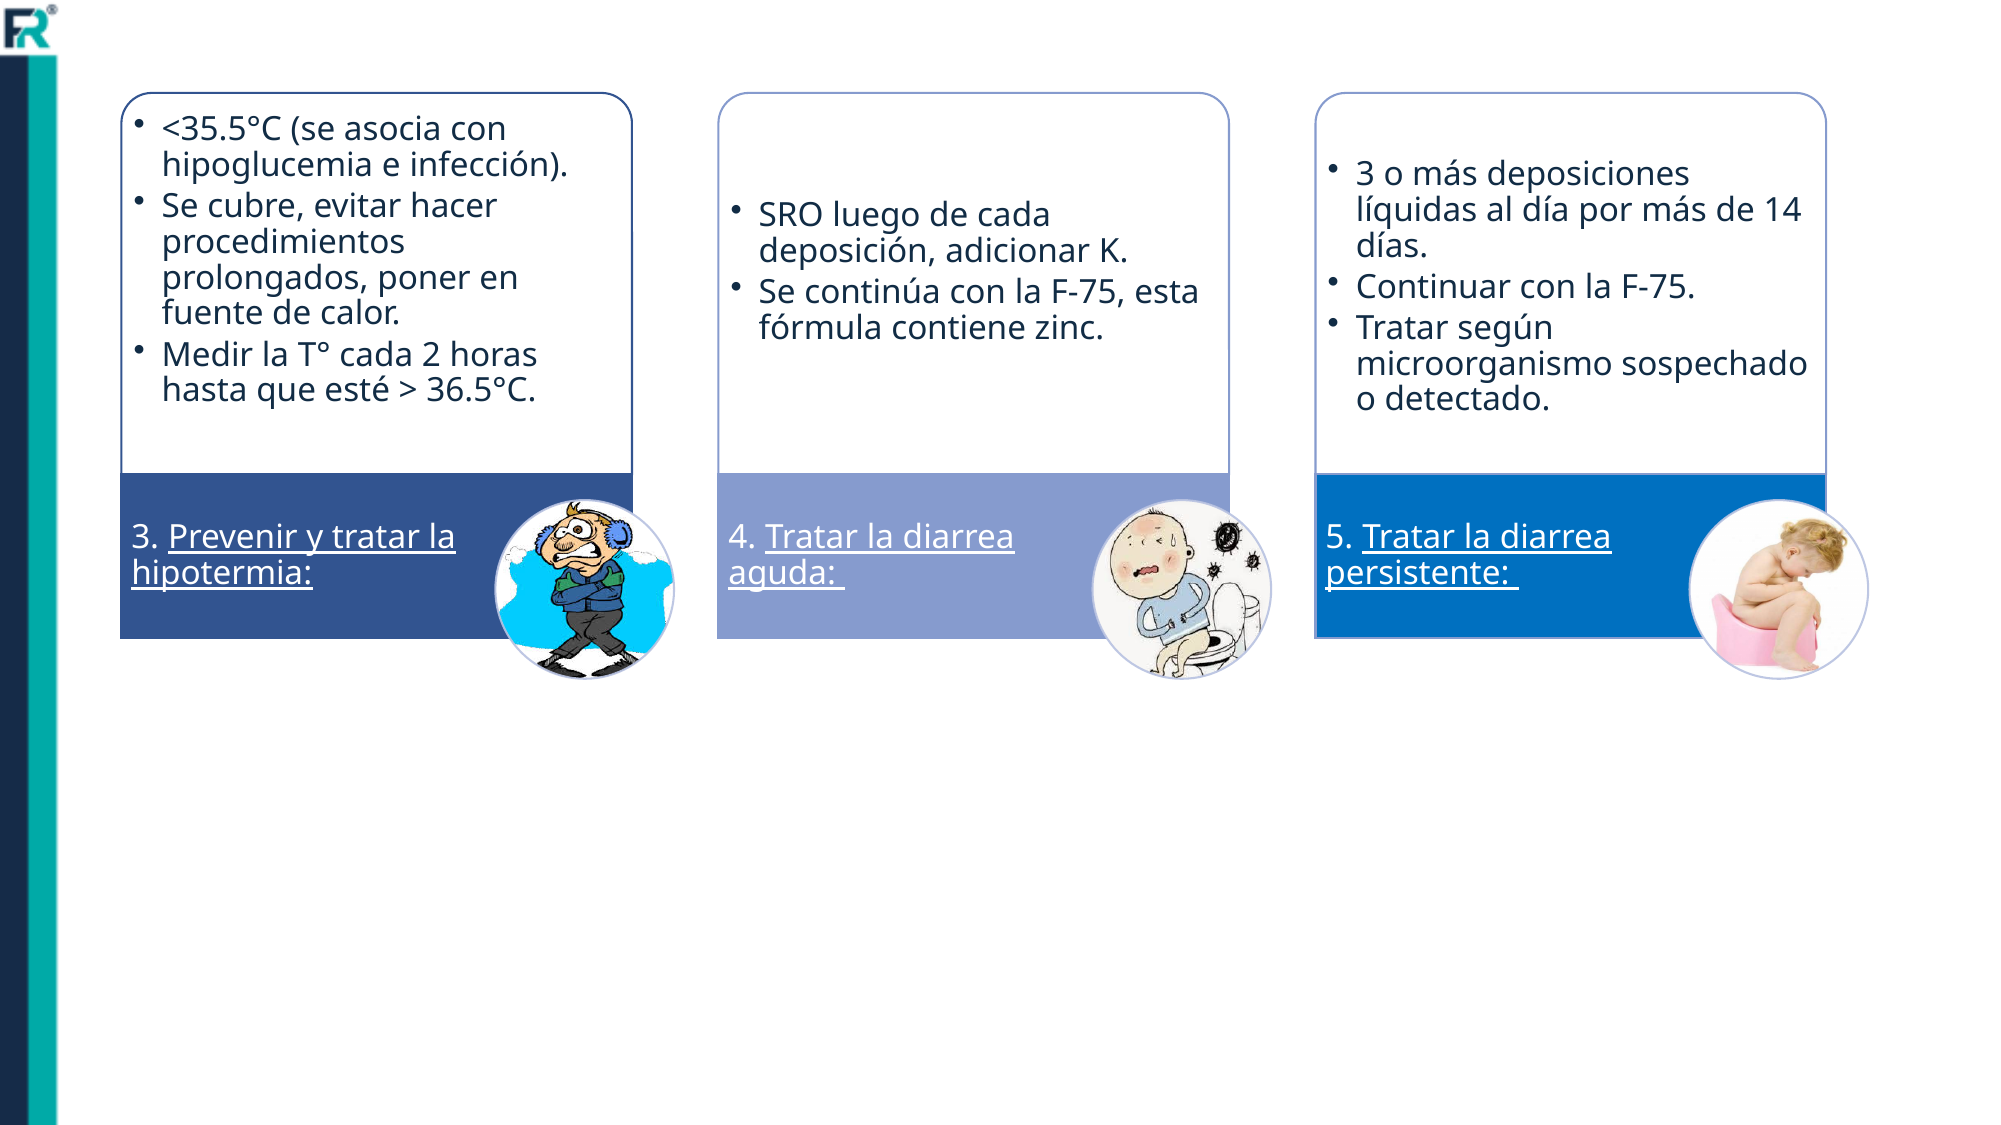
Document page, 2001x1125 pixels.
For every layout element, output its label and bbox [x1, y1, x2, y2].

text_box [120, 20, 1870, 752]
picture [0, 0, 2001, 1125]
